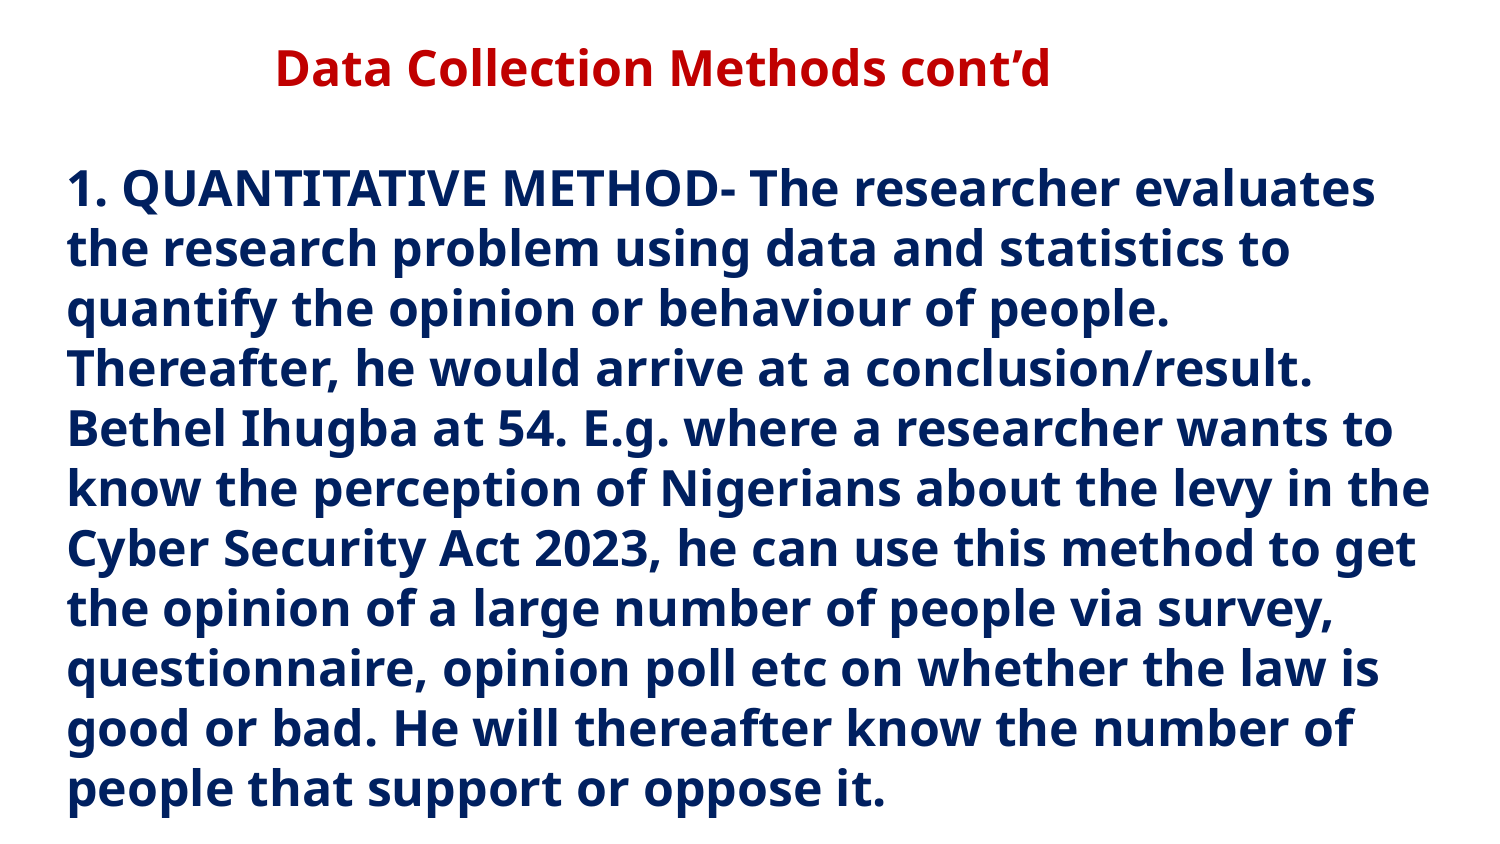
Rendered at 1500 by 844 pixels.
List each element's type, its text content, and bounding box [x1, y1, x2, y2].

title Data Collection Methods cont’d 1. QUANTITATIVE METHOD- The researcher evaluates the research problem using data and statistics to quantify the opinion or behaviour of people. Thereafter, he would arrive at a conclusion/result. Bethel Ihugba at 54. E.g. where a researcher wants to know the perception of Nigerians about the levy in the Cyber Security Act 2023, he can use this method to get the opinion of a large number of people via survey, questionnaire, opinion poll etc on whether the law is good or bad. He will thereafter know the number of people that support or oppose it. [51, 21, 1449, 122]
